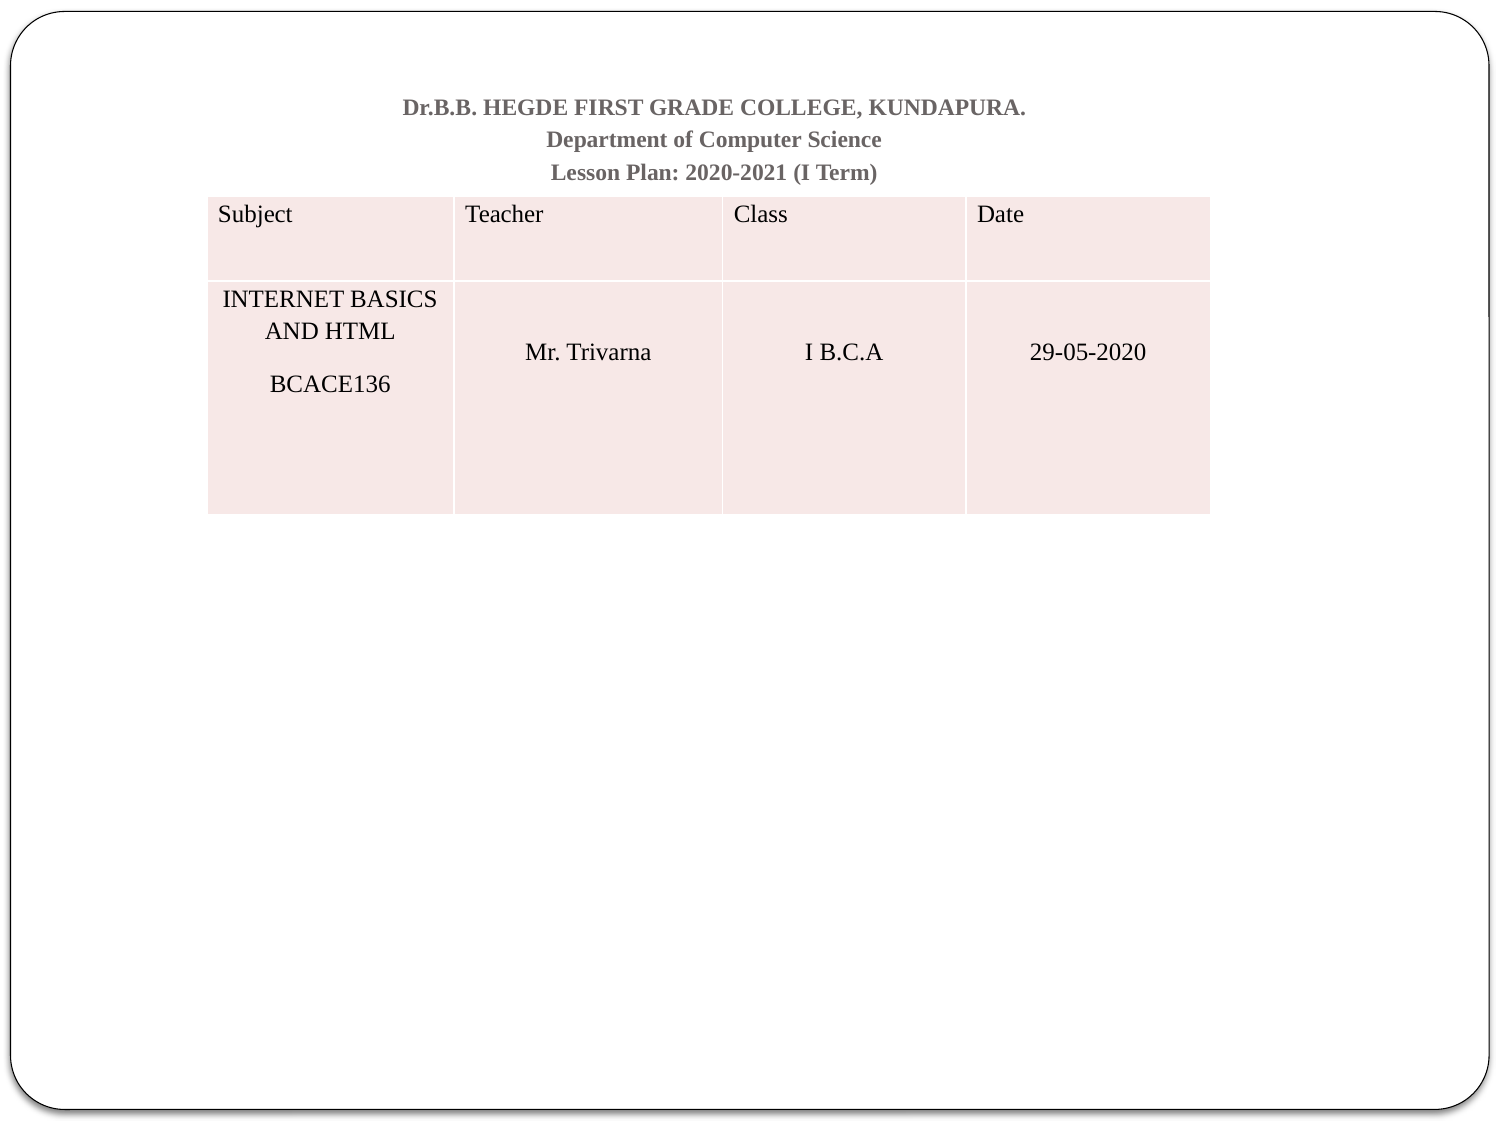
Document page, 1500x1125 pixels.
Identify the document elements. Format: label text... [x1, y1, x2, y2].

table_header Subject [208, 197, 453, 280]
table_header Class [723, 197, 965, 280]
table_header Date [967, 197, 1210, 280]
table_cell I B.C.A [723, 282, 965, 514]
table_cell Mr. Trivarna [455, 282, 722, 514]
title Dr.B.B. HEGDE FIRST GRADE COLLEGE, KUNDAPURA. Department of Computer Science Lesson Plan: 2020-2021 (I Term) [76, 78, 1352, 232]
table_cell 29-05-2020 [967, 282, 1210, 514]
table_header Teacher [455, 197, 722, 280]
table_cell INTERNET BASICS AND HTML BCACE136 [208, 282, 453, 514]
